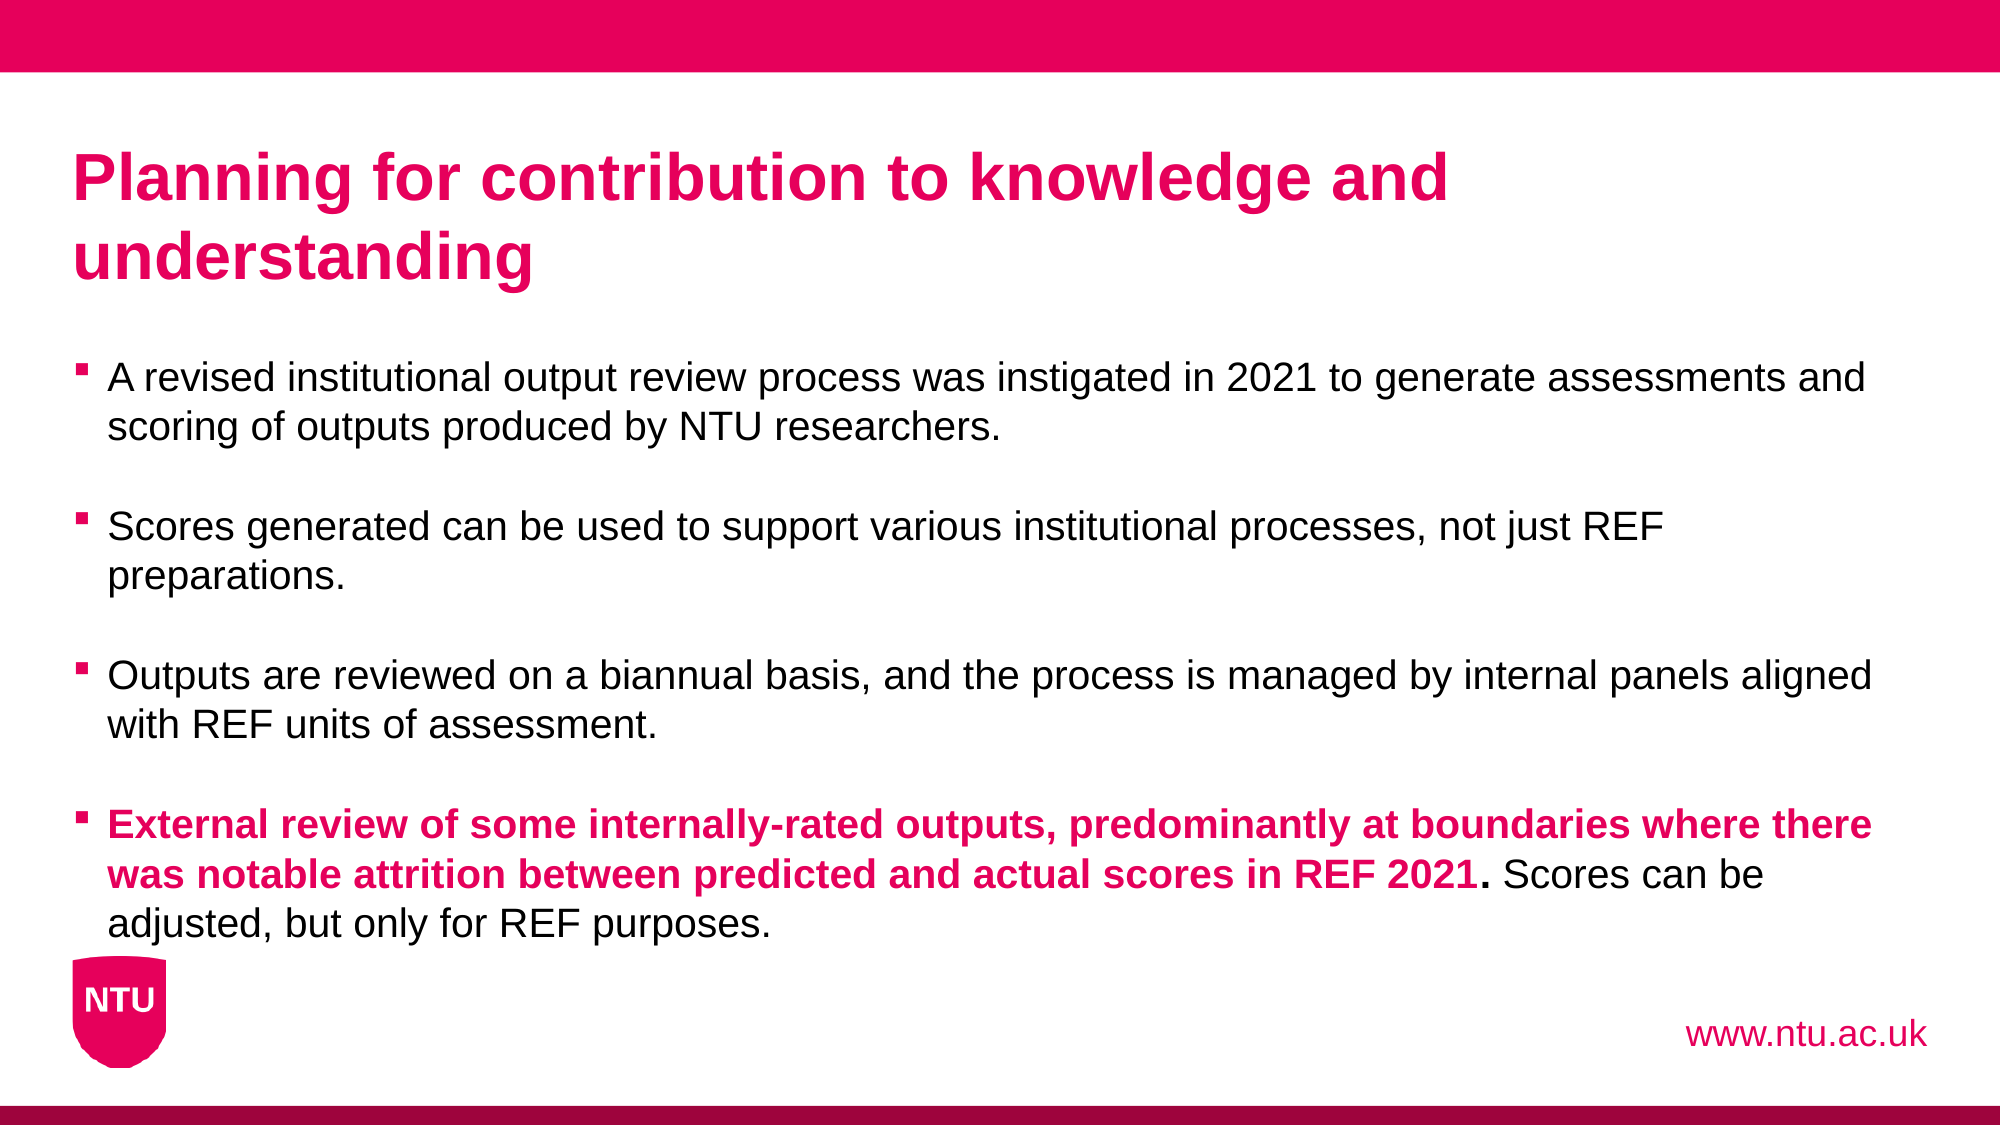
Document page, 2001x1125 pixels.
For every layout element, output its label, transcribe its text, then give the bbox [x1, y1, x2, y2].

list www.ntu.ac.uk [1029, 993, 1928, 1055]
title Planning for contribution to knowledge and understanding [72, 131, 1928, 296]
list A revised institutional output review process was instigated in 2021 to generate assessments and scoring of outputs produced by NTU researchers. Scores generated can be used to support various institutional processes, not just REF preparations. Outputs are reviewed on a biannual basis, and the process is managed by internal panels aligned with REF units of assessment. External review of some internally-rated outputs, predominantly at boundaries where there was notable attrition between predicted and actual scores in REF 2021. Scores can be adjusted, but only for REF purposes. [72, 308, 1928, 959]
